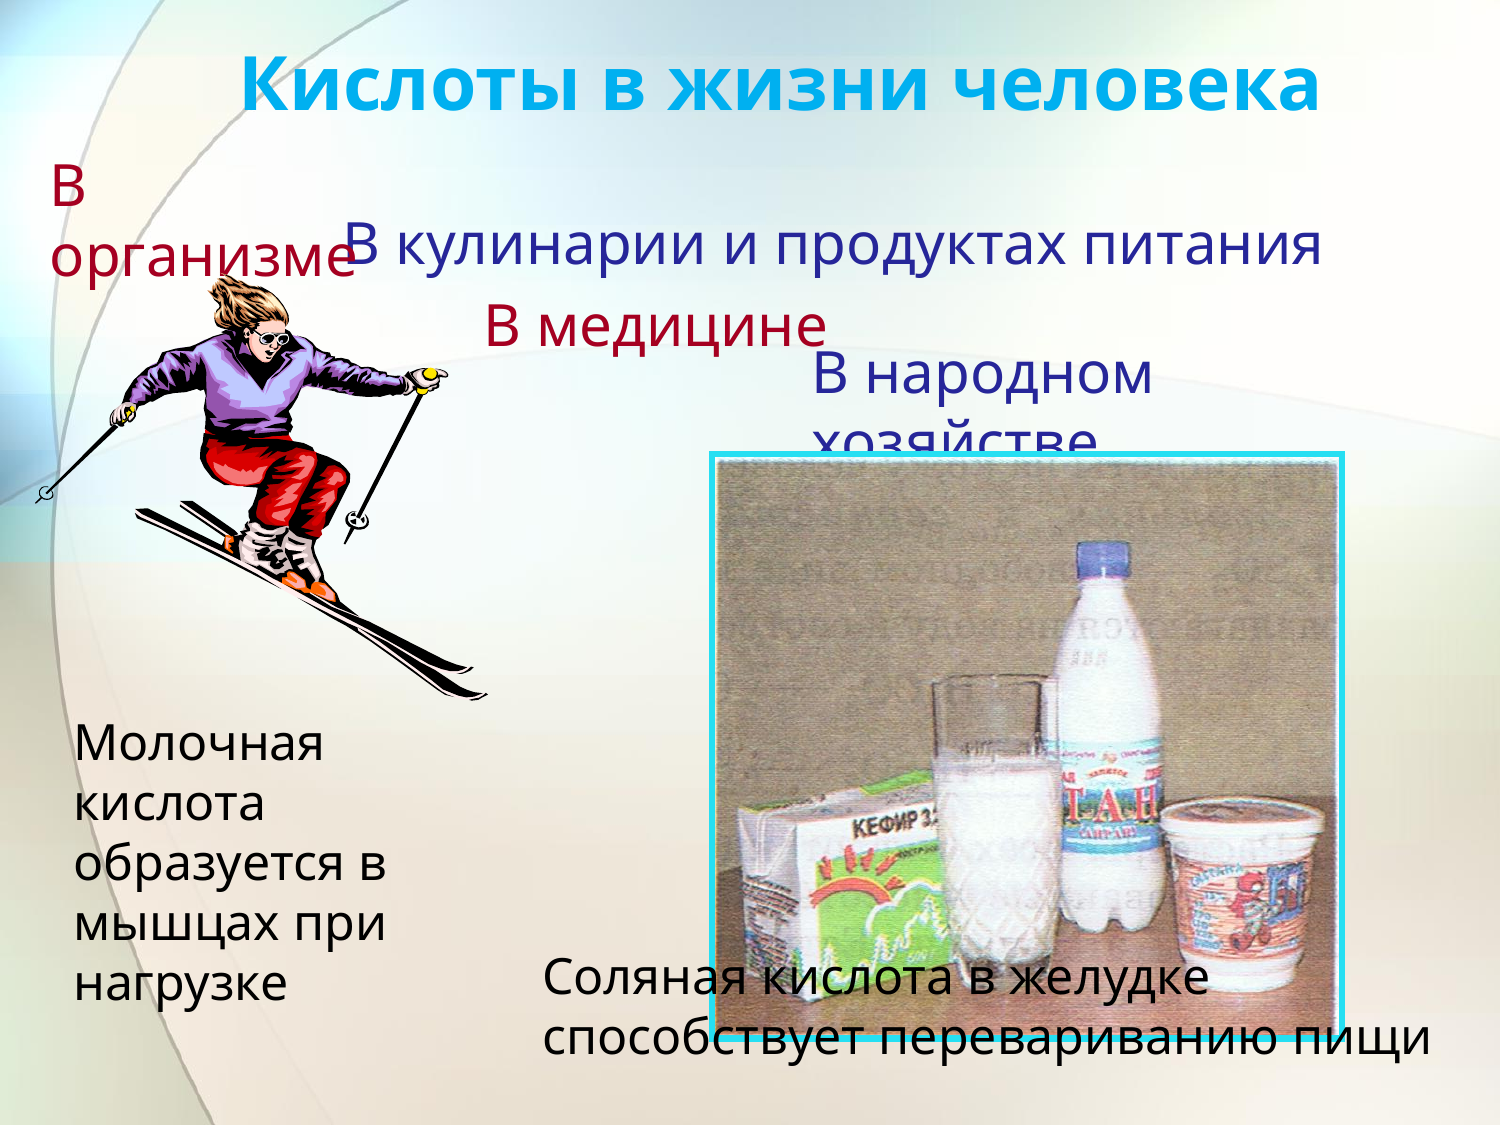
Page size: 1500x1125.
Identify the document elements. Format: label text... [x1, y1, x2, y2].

text_box Соляная кислота в желудке способствует перевариванию пищи [527, 937, 1465, 1073]
text_box В медицине [497, 284, 856, 366]
title Кислоты в жизни человека [62, 34, 1500, 126]
text_box В организме [35, 140, 422, 267]
text_box В кулинарии и продуктах питания [422, 199, 1360, 284]
picture [0, 0, 1500, 1125]
text_box Молочная кислота образуется в мышцах при нагрузке [58, 711, 493, 1018]
text_box В народном хозяйстве [796, 328, 1465, 483]
